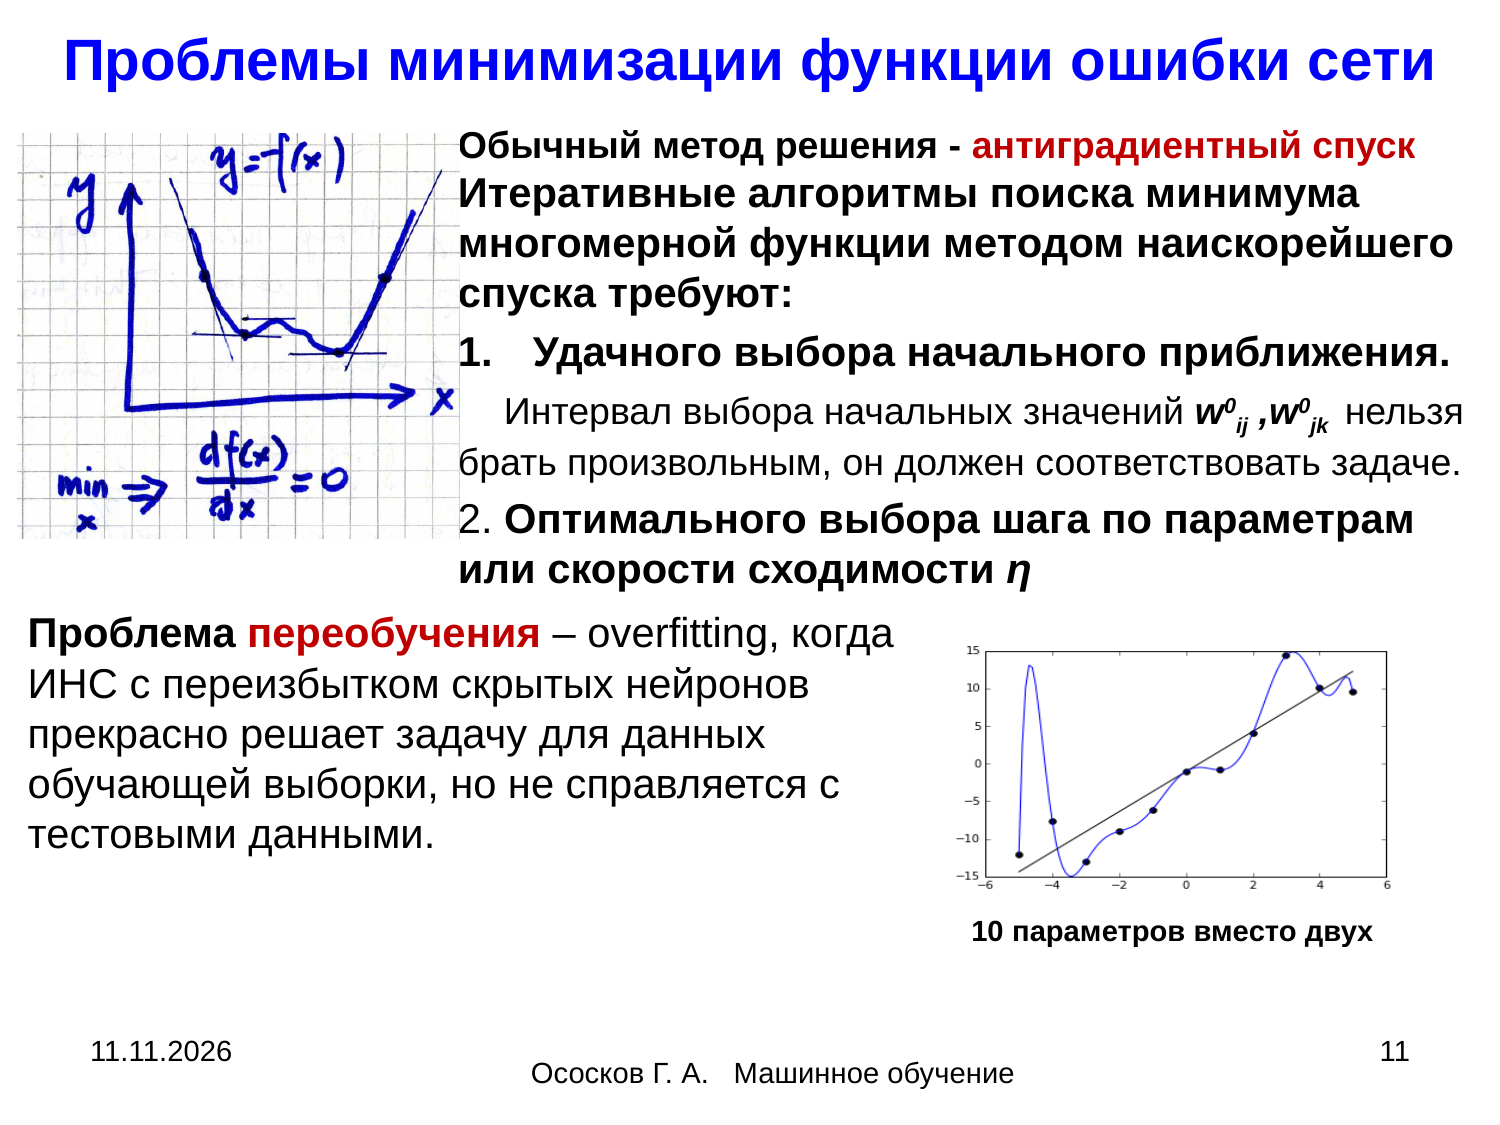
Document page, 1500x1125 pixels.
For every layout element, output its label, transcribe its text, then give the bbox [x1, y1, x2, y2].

slide_number 11 [1074, 1024, 1425, 1103]
picture [17, 132, 460, 540]
footer Ососков Г. А. Машинное обучение [512, 1046, 1074, 1103]
title Проблемы минимизации функции ошибки сети [0, 0, 1500, 114]
list Проблема переобучения – overfitting, когда ИНС с переизбытком скрытых нейронов прекрасно решает задачу для данных обучающей выборки, но не справляется с тестовыми данными. [12, 598, 917, 906]
text_box 10 параметров вместо двух [956, 914, 1389, 955]
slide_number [75, 1024, 425, 1103]
list Обычный метод решения - антиградиентный спуск Итеративные алгоритмы поиска минимума многомерной функции методом наискорейшего спуска требуют: Удачного выбора начального приближения. Интервал выбора начальных значений w0ij ,w0jk нельзя брать произвольным, он должен соответствовать задаче. 2. Оптимального выбора шага по параметрам или скорости сходимости η [442, 113, 1500, 610]
picture [947, 639, 1398, 906]
